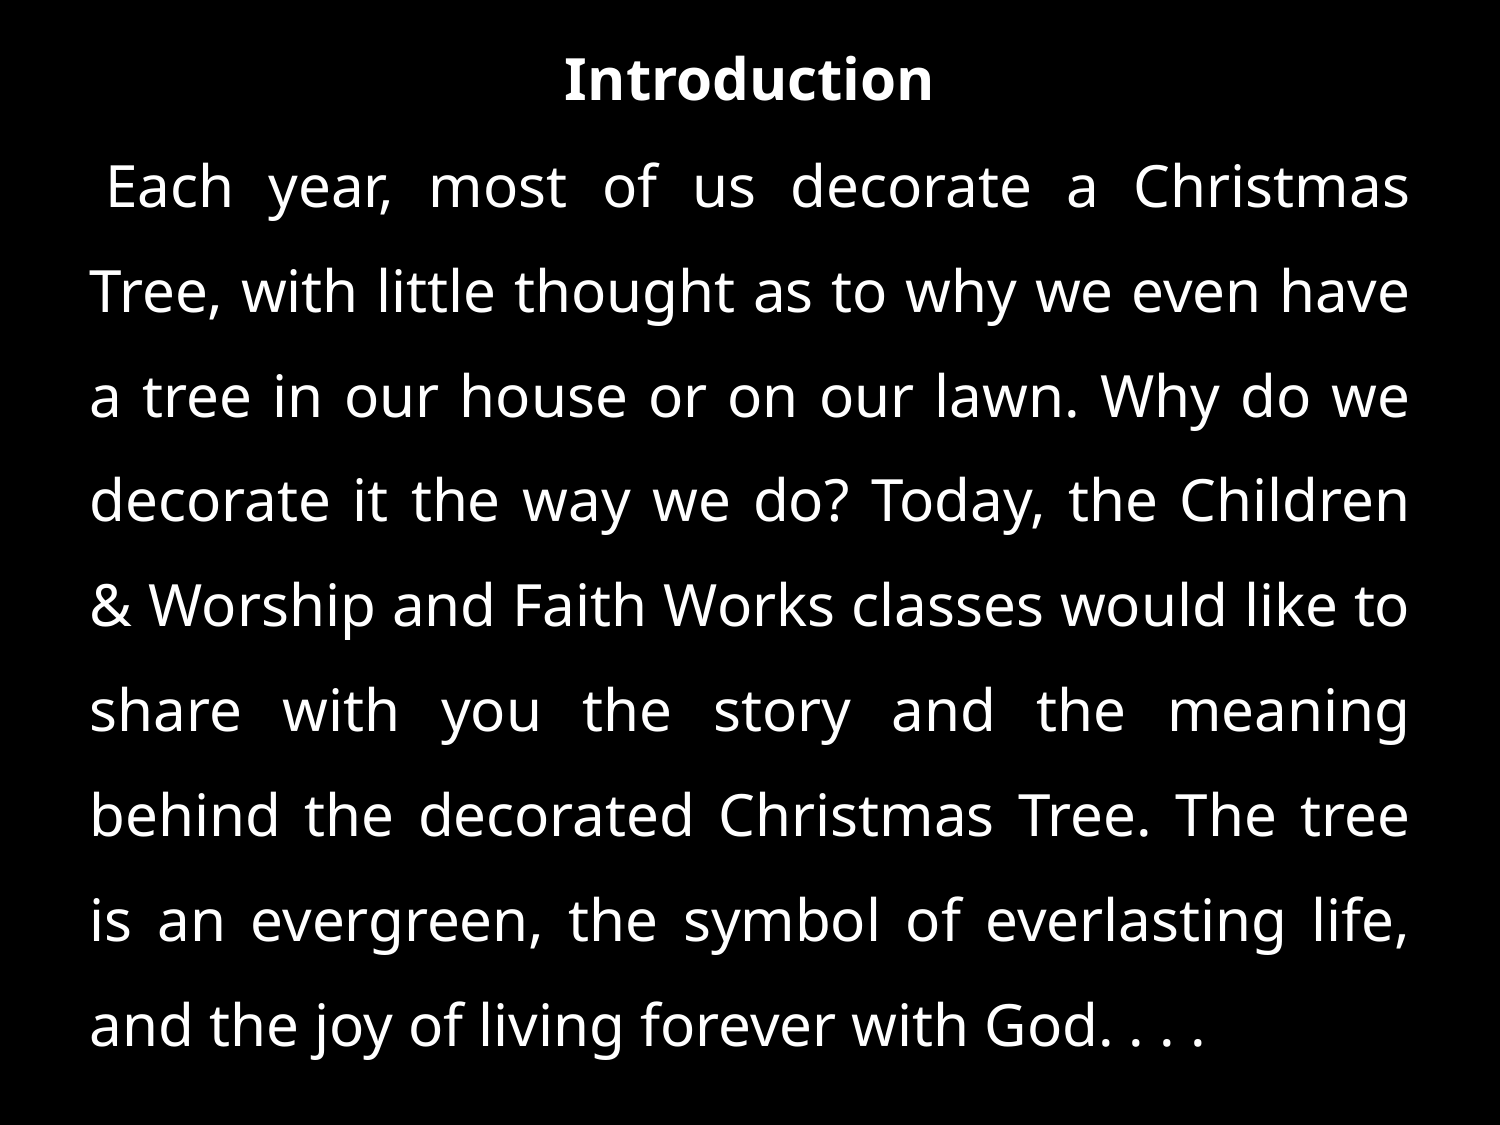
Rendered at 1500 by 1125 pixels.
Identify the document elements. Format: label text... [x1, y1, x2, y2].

text_box Introduction Each year, most of us decorate a Christmas Tree, with little thought as to why we even have a tree in our house or on our lawn. Why do we decorate it the way we do? Today, the Children & Worship and Faith Works classes would like to share with you the story and the meaning behind the decorated Christmas Tree. The tree is an evergreen, the symbol of everlasting life, and the joy of living forever with God. . . . [74, 0, 1425, 1066]
